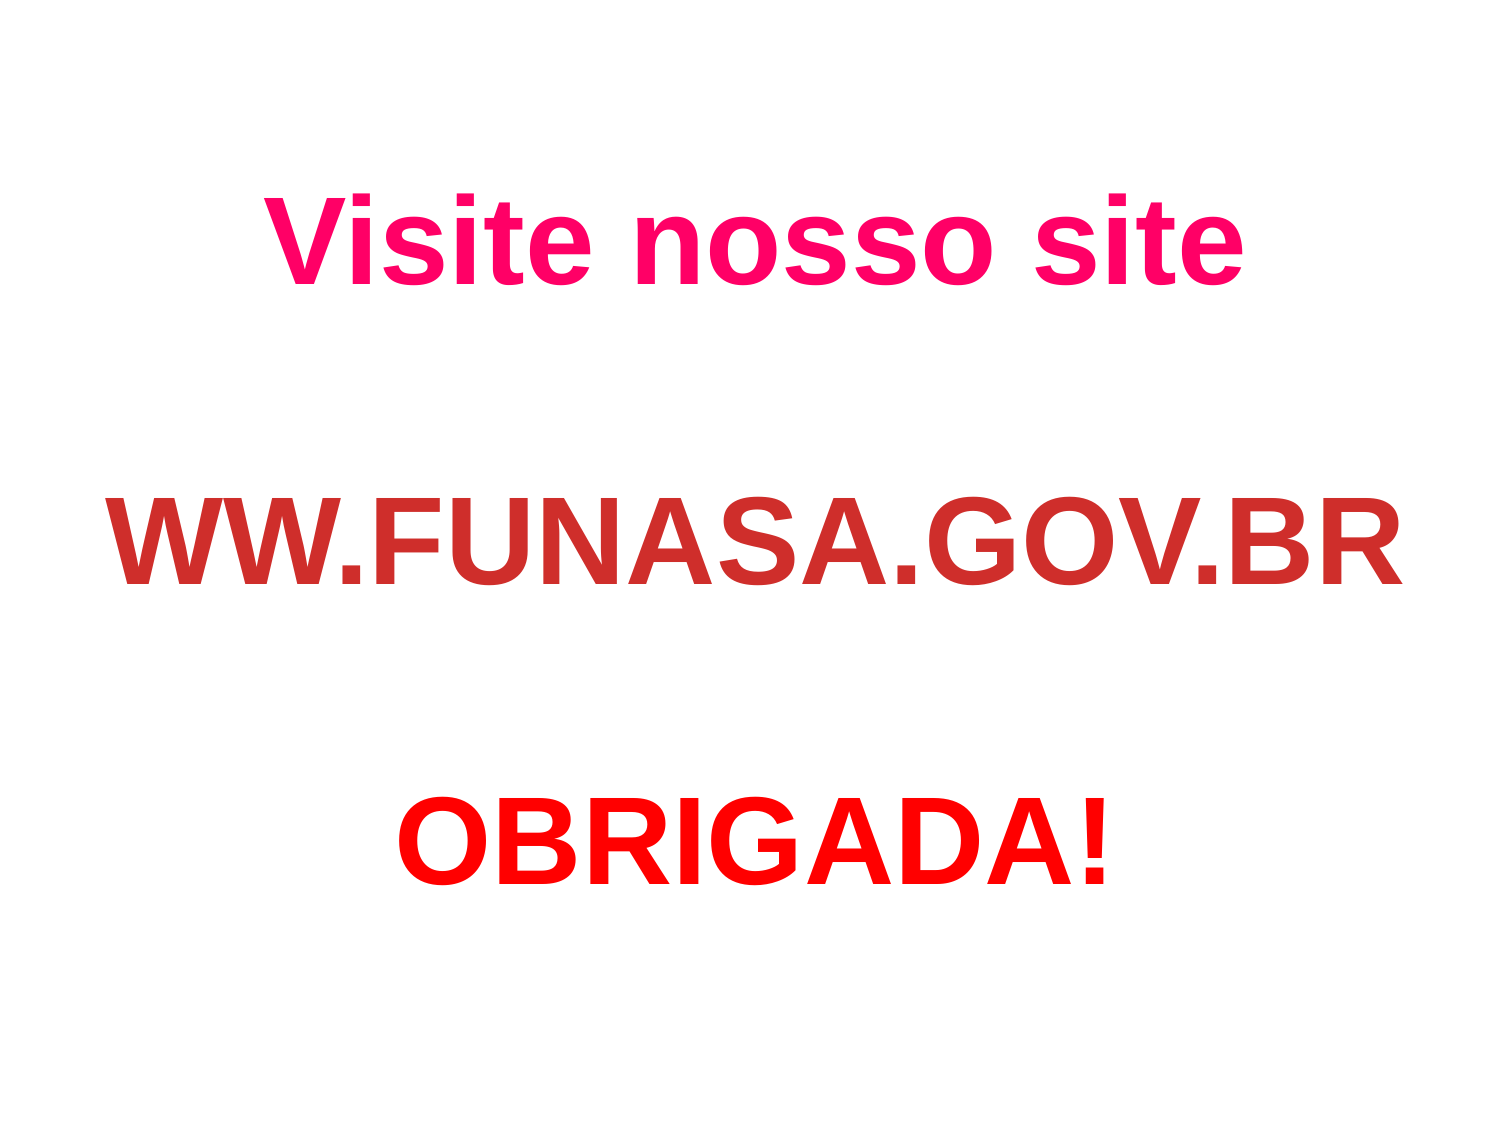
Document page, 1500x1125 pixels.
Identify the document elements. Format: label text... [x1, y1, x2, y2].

text_box Visite nosso site WW.FUNASA.GOV.BR OBRIGADA! [58, 152, 1453, 918]
